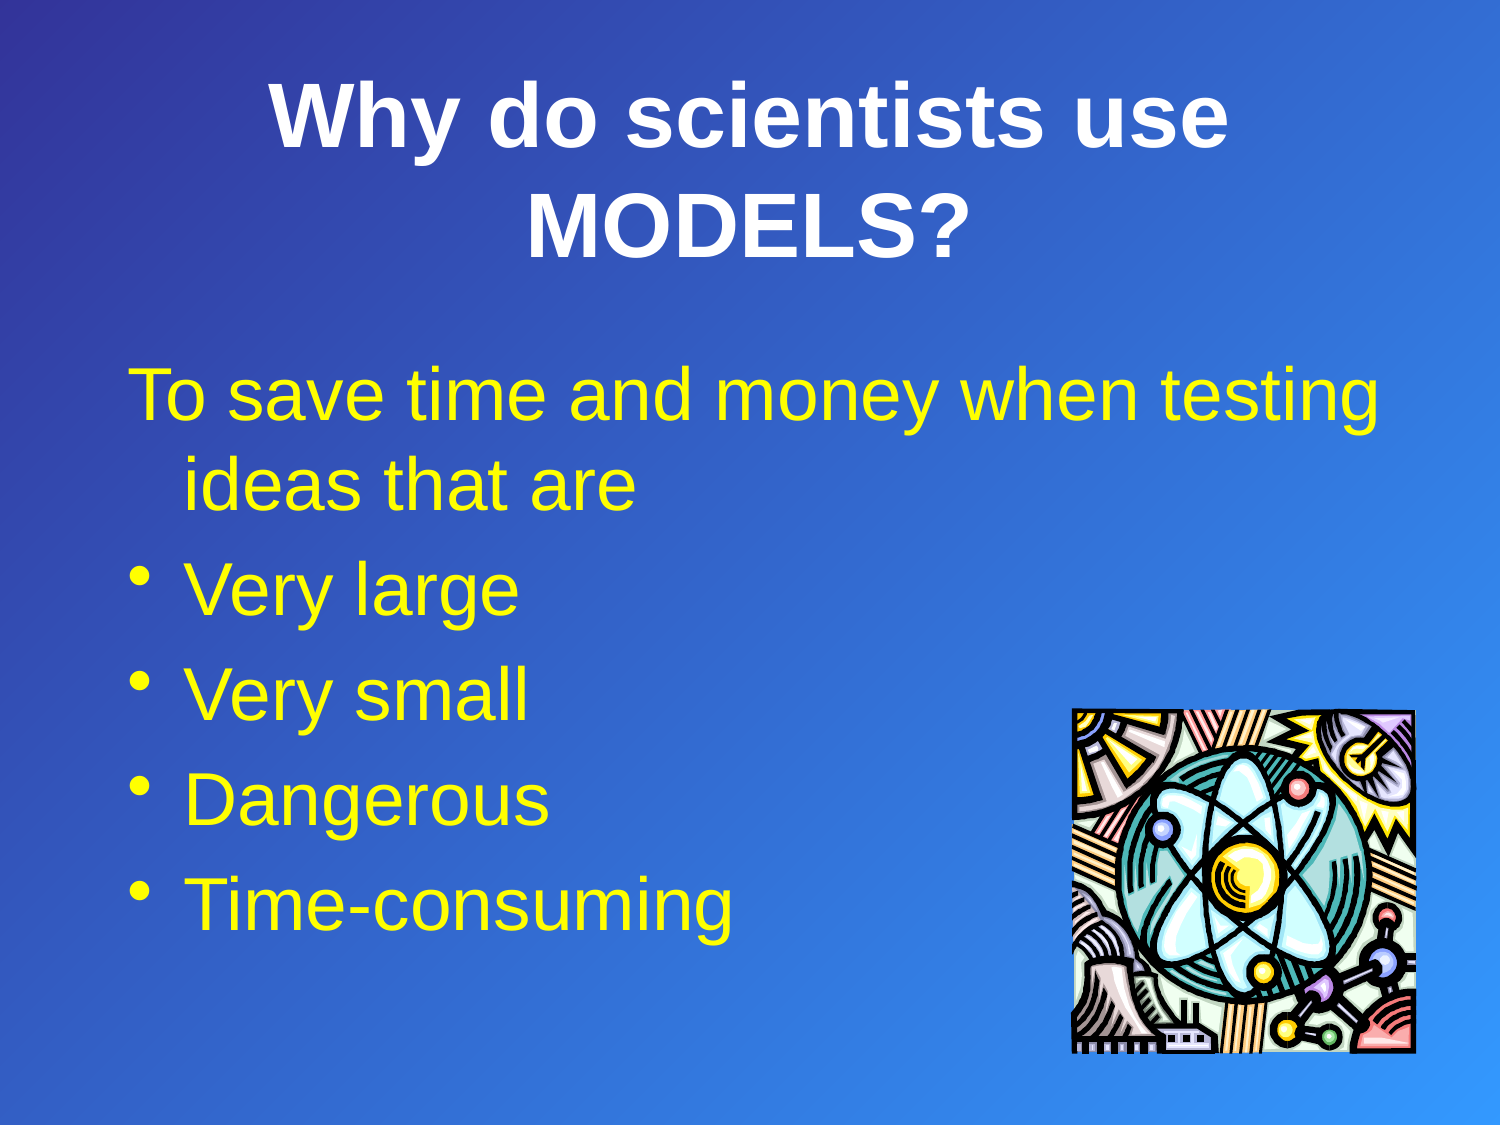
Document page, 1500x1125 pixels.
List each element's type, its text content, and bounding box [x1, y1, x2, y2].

title Why do scientists use MODELS? [75, 45, 1425, 288]
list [1062, 699, 1426, 1062]
list To save time and money when testing ideas that are Very large Very small Dangerous Time-consuming [112, 337, 1400, 1080]
